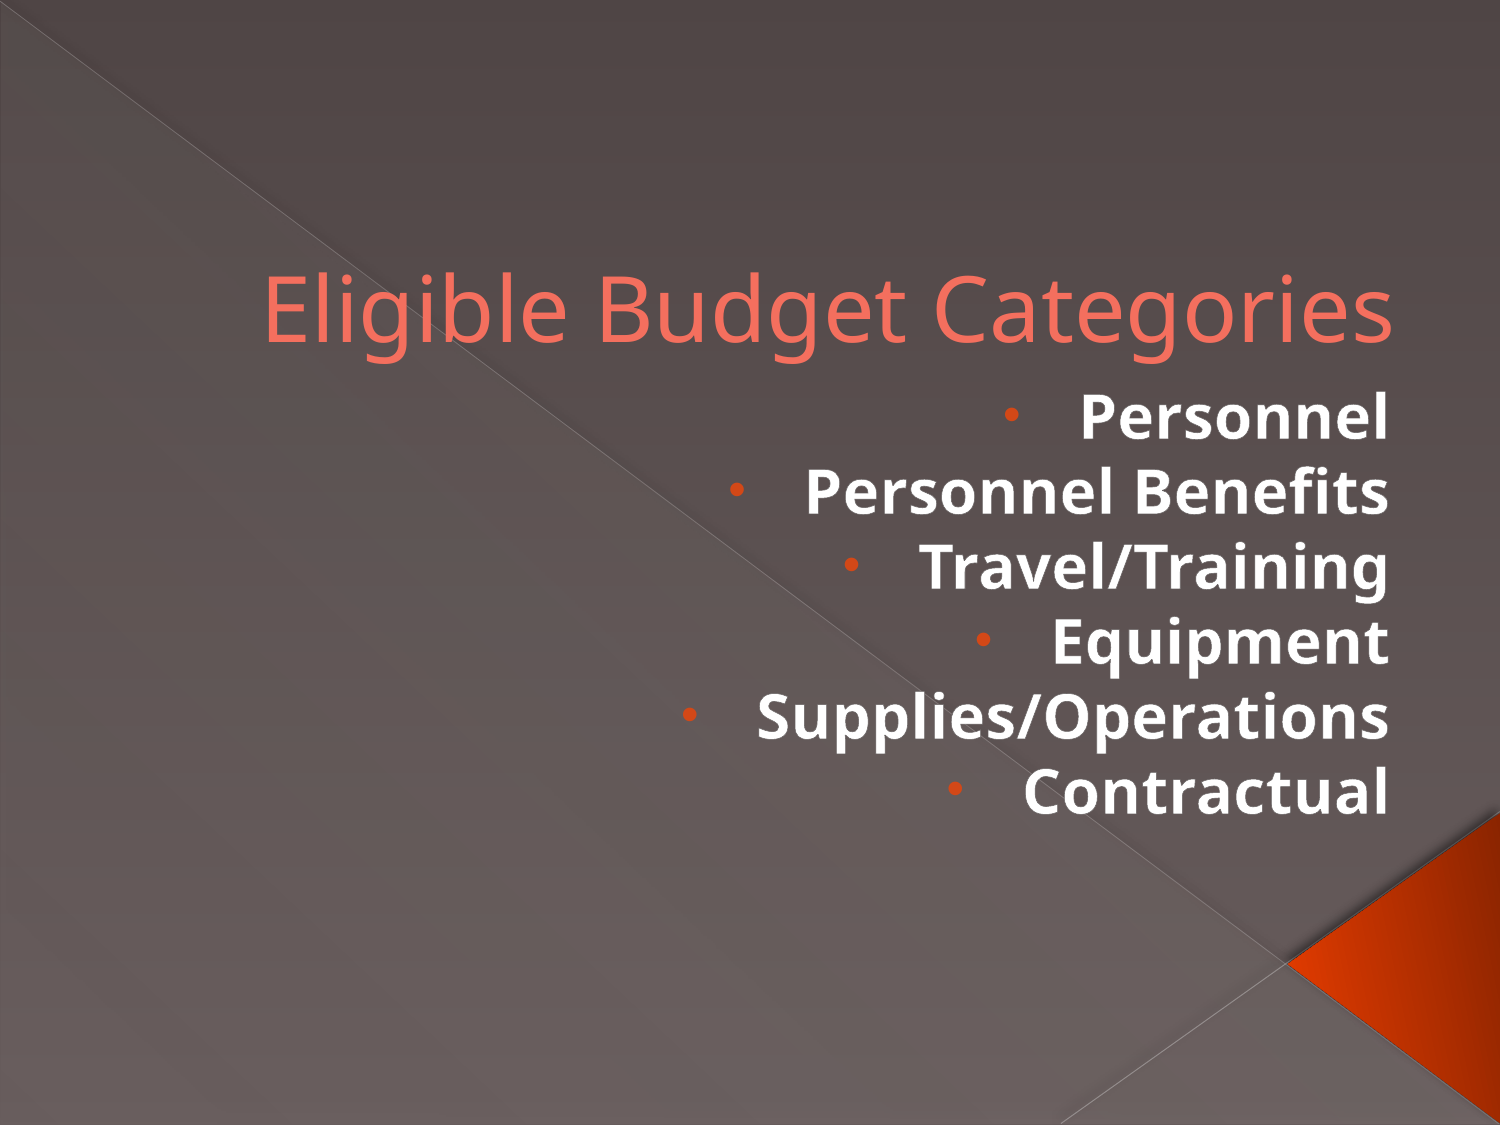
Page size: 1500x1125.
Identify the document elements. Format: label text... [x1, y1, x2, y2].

subtitle Personnel Personnel Benefits Travel/Training Equipment Supplies/Operations Contractual [88, 369, 1412, 850]
title Eligible Budget Categories [88, 127, 1412, 369]
